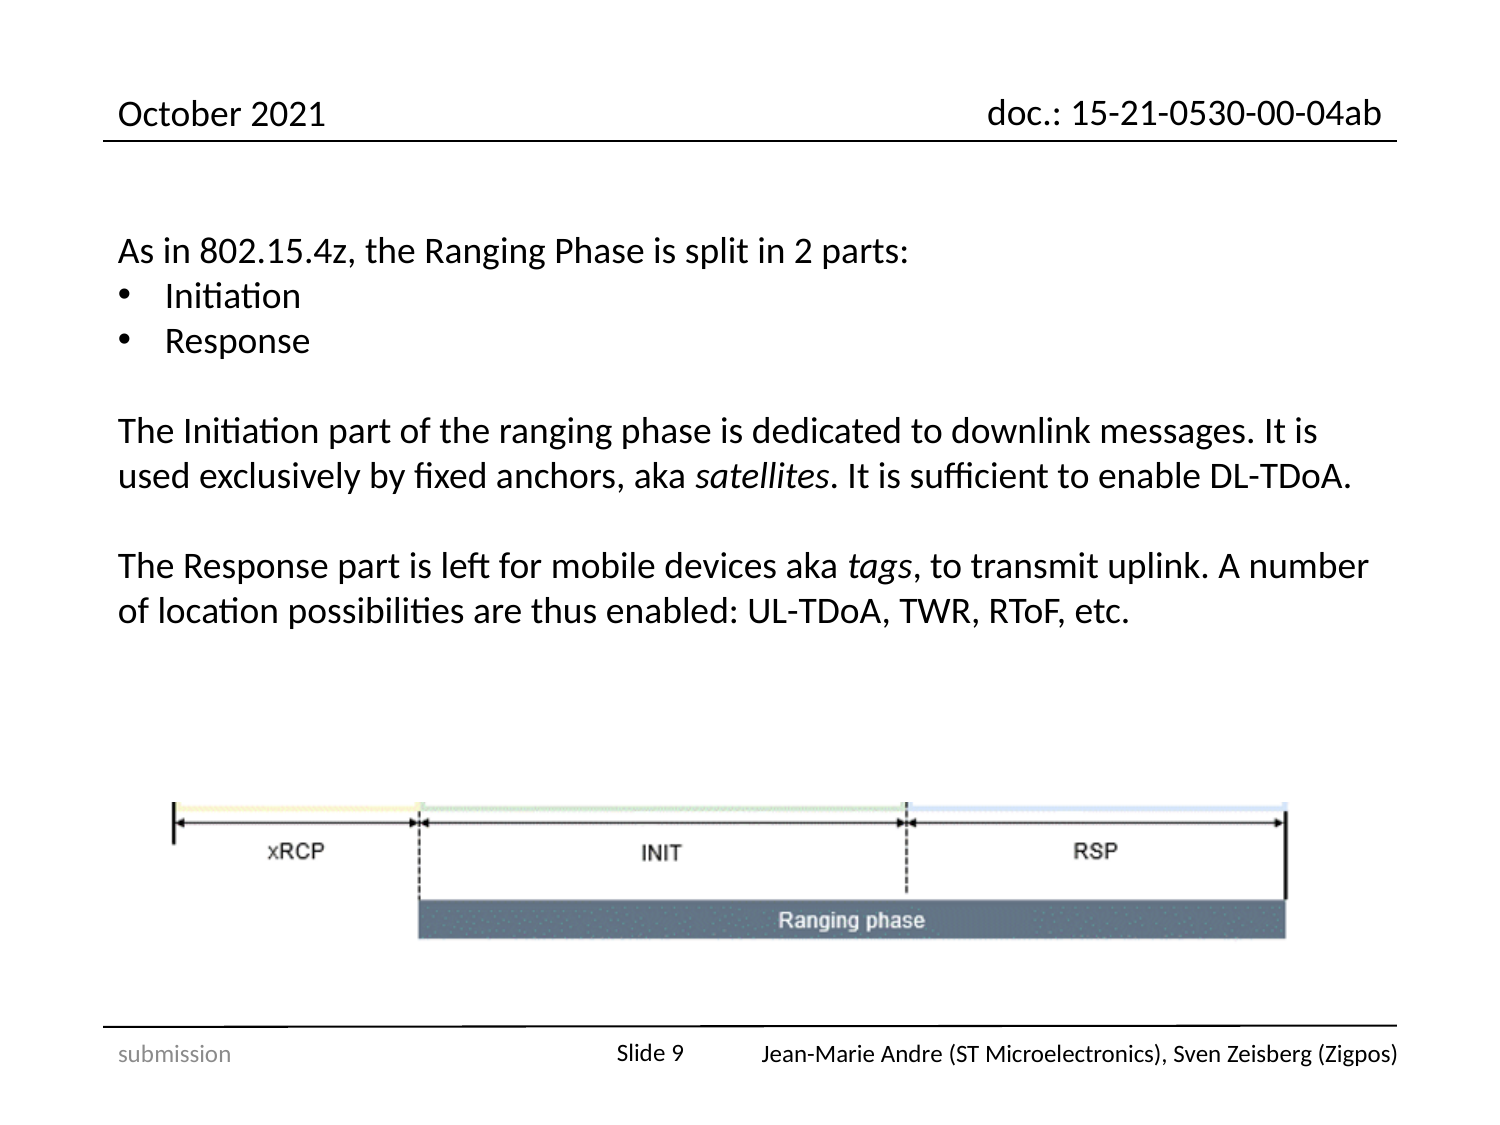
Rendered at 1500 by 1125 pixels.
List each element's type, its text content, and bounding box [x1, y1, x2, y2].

text_box As in 802.15.4z, the Ranging Phase is split in 2 parts: Initiation Response The Initiation part of the ranging phase is dedicated to downlink messages. It is used exclusively by fixed anchors, aka satellites. It is sufficient to enable DL-TDoA. The Response part is left for mobile devices aka tags, to transmit uplink. A number of location possibilities are thus enabled: UL-TDoA, TWR, RToF, etc. [103, 218, 1398, 684]
slide_number submission [103, 1032, 441, 1073]
slide_number Slide 9 [543, 1032, 700, 1071]
picture [166, 802, 1304, 953]
